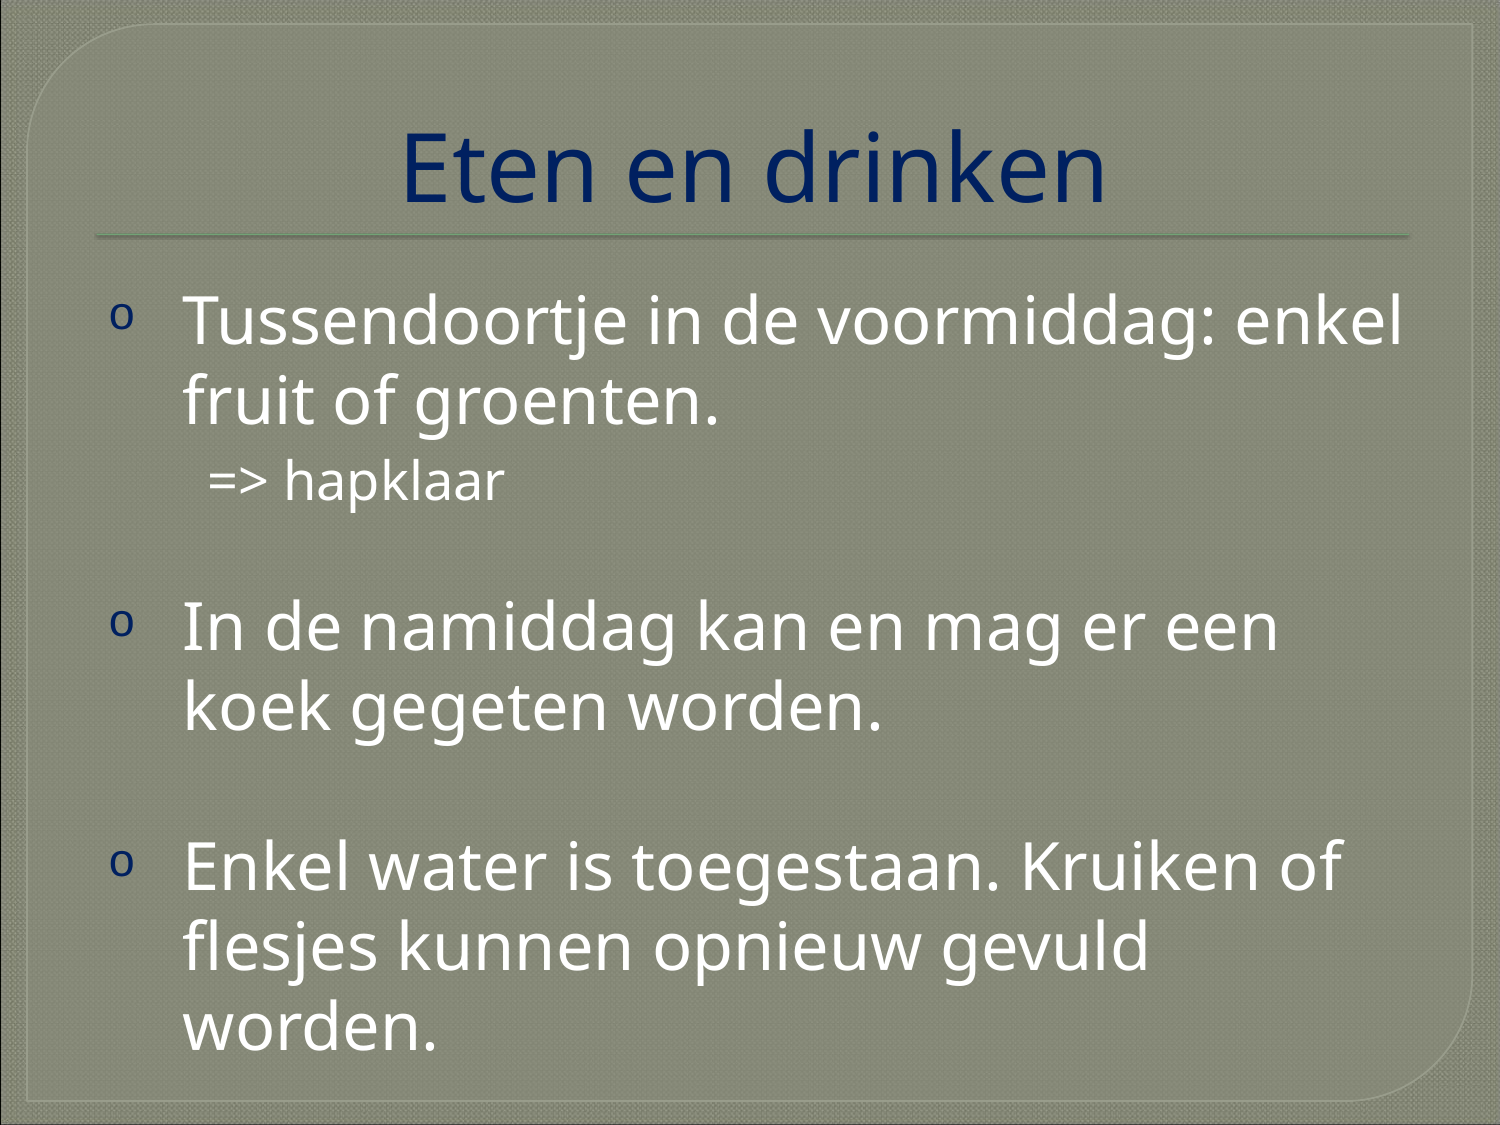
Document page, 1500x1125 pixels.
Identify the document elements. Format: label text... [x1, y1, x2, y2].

picture [0, 0, 1500, 1125]
title Eten en drinken [75, 41, 1425, 230]
list Tussendoortje in de voormiddag: enkel fruit of groenten. => hapklaar In de namiddag kan en mag er een koek gegeten worden. Enkel water is toegestaan. Kruiken of flesjes kunnen opnieuw gevuld worden. [75, 270, 1425, 1013]
